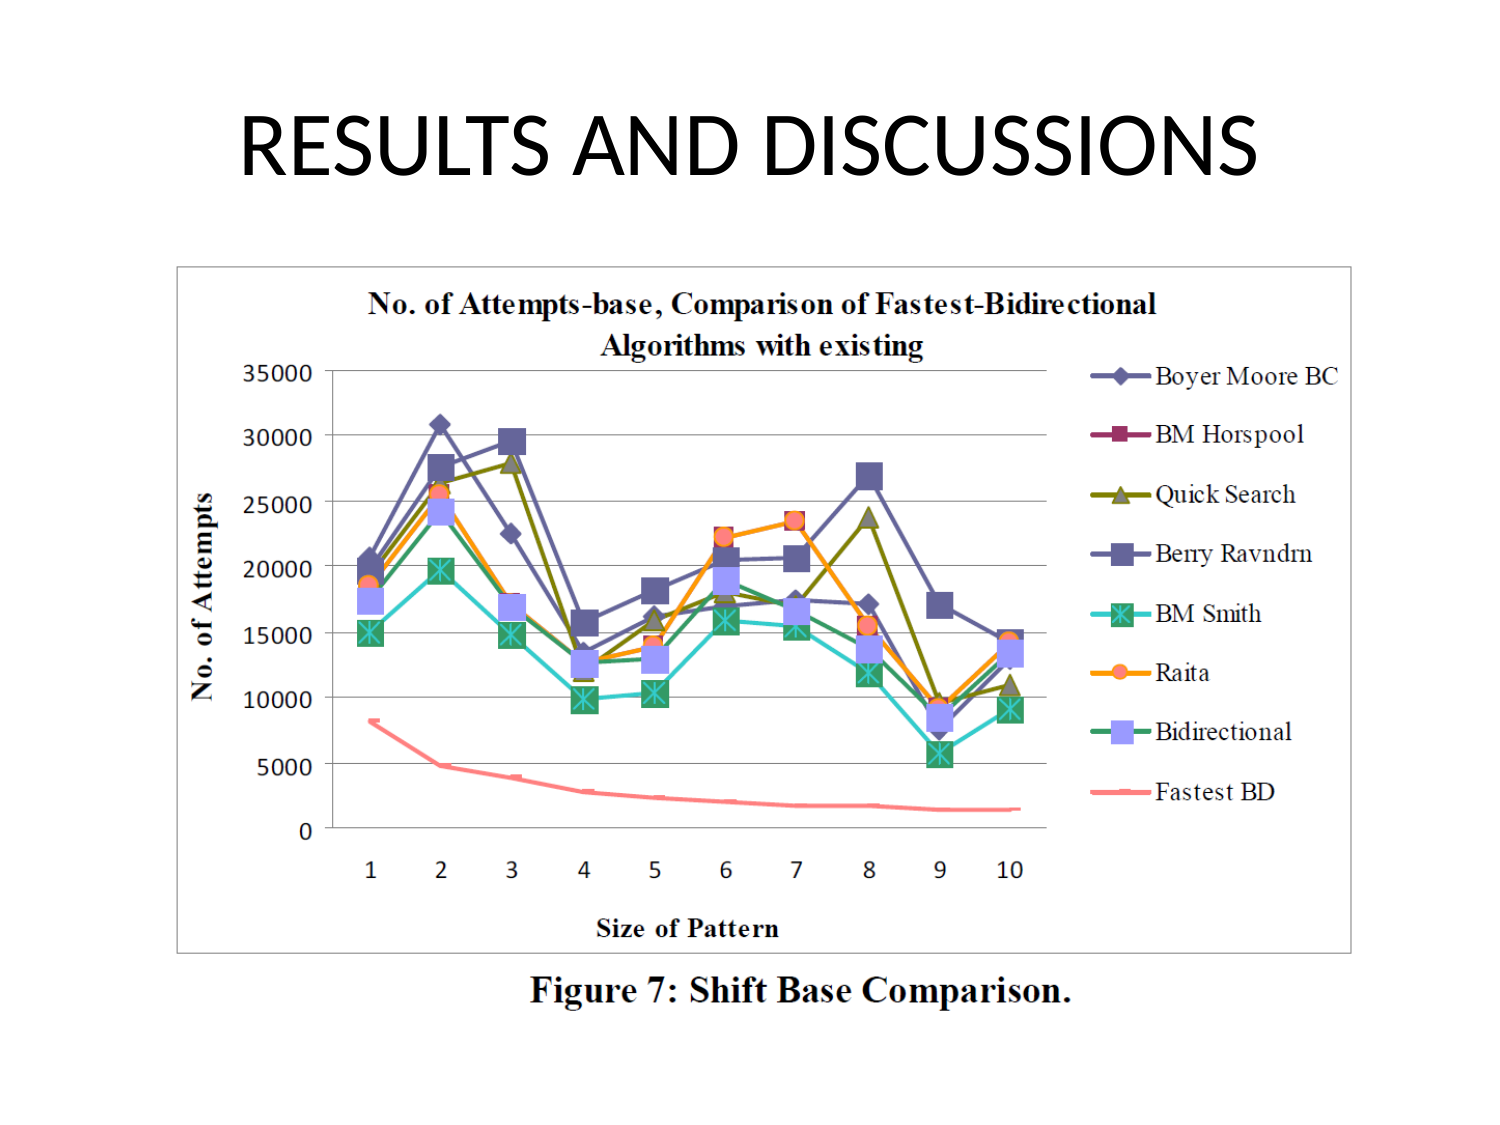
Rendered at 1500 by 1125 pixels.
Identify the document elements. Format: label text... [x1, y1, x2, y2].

picture [159, 255, 1365, 1019]
title RESULTS AND DISCUSSIONS [75, 45, 1425, 233]
